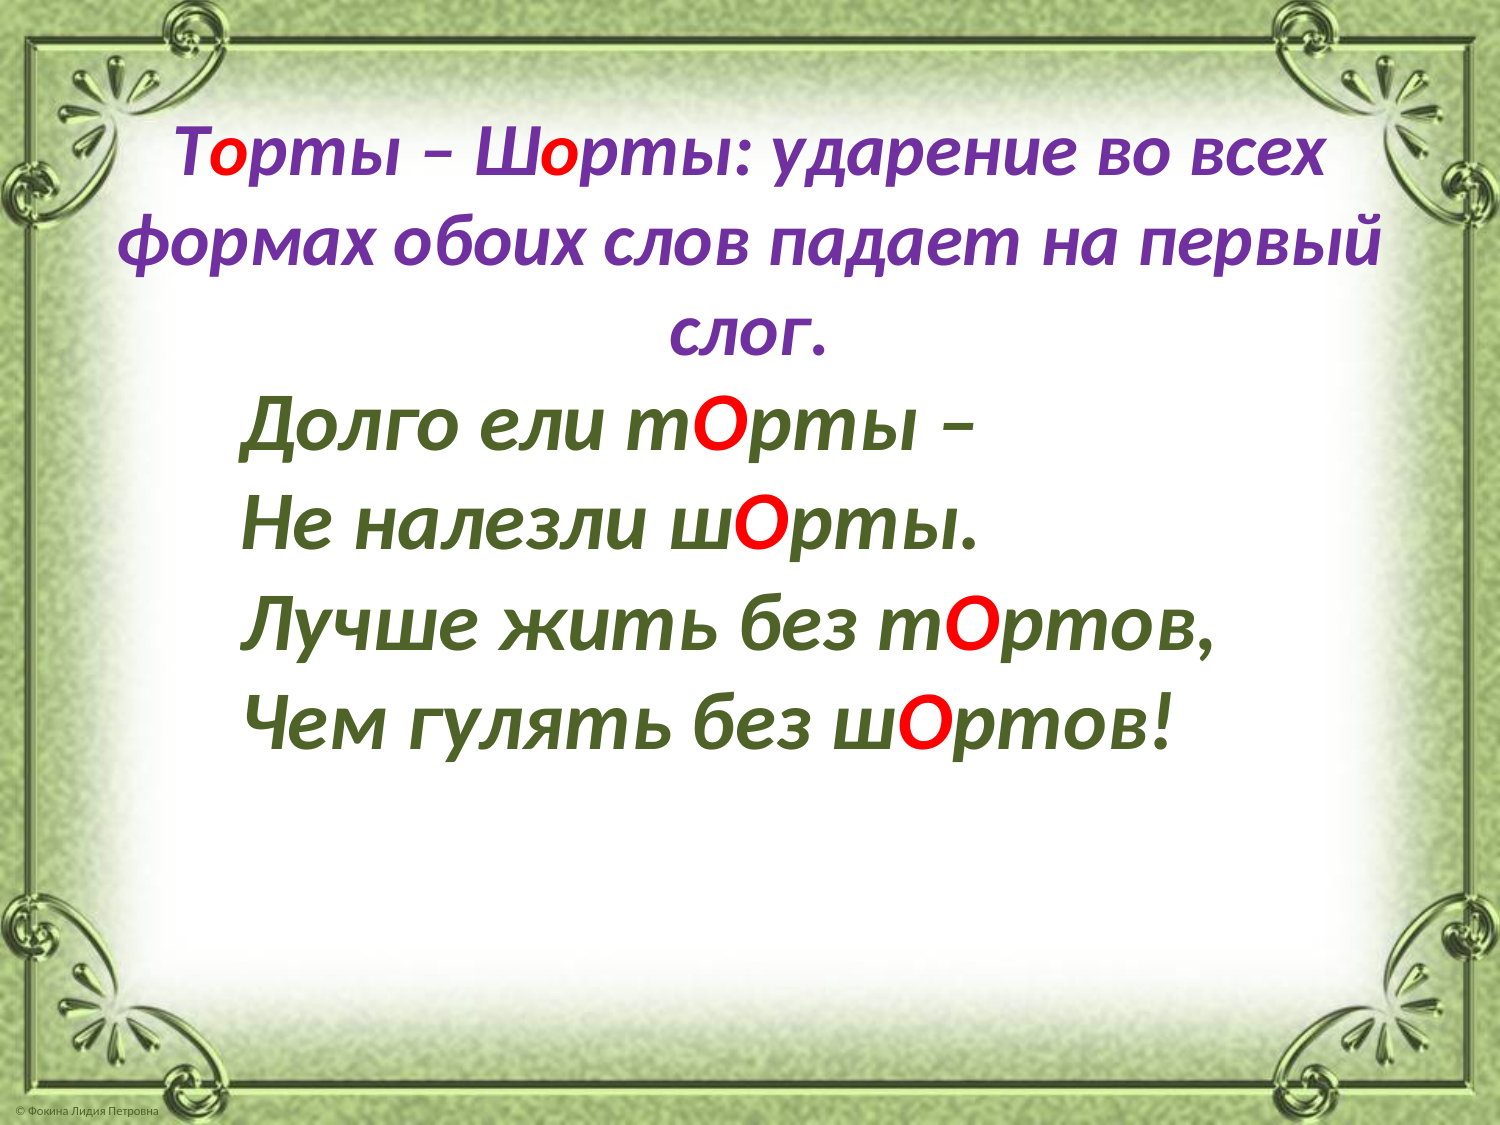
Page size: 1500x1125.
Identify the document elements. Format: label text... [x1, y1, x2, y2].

title Торты – Шорты: ударение во всех формах обоих слов падает на первый слог. [75, 58, 1425, 233]
list Долго ели тОрты – Не налезли шОрты. Лучше жить без тОртов, Чем гулять без шОртов! [75, 262, 1425, 1005]
picture [0, 0, 1500, 1125]
